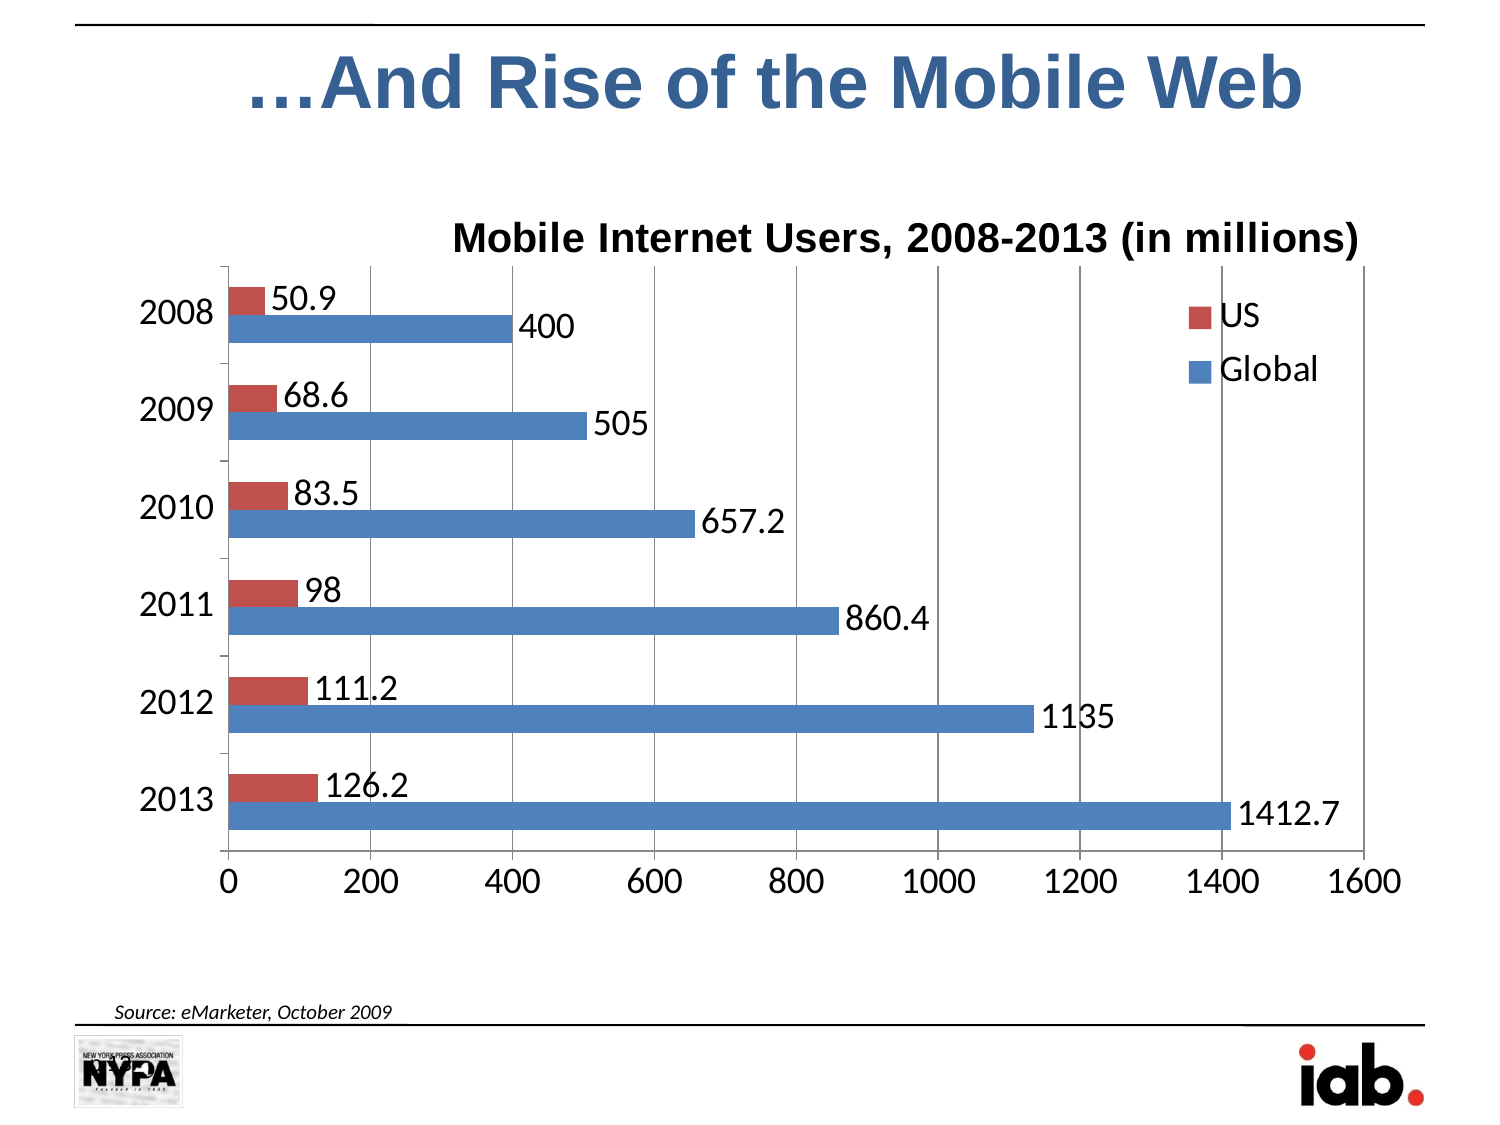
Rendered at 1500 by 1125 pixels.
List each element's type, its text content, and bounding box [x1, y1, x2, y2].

text_box Source: eMarketer, October 2009 [81, 993, 425, 1032]
picture [1299, 1042, 1424, 1106]
picture [74, 1035, 183, 1108]
text_box p 13 [75, 1042, 425, 1103]
text_box …And Rise of the Mobile Web [150, 37, 1400, 166]
chart [105, 202, 1407, 949]
